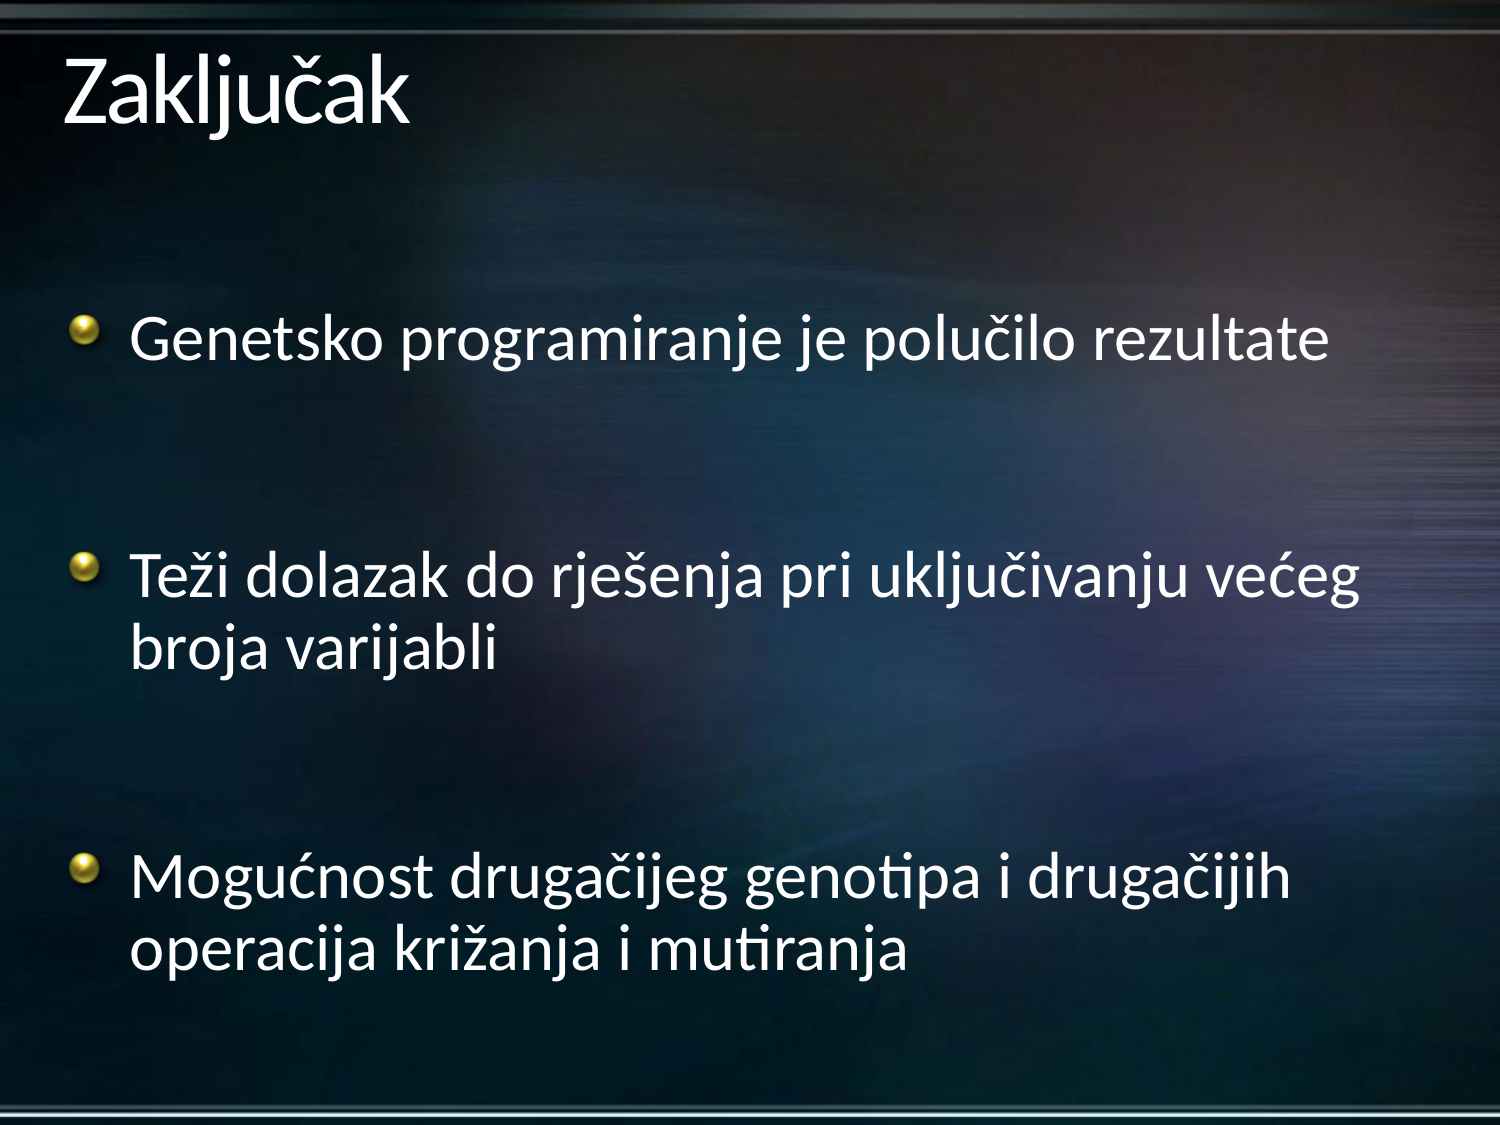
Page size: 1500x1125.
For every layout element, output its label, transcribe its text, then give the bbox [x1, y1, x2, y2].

picture [0, 0, 1500, 1125]
title Zaključak [62, 37, 1438, 147]
list Genetsko programiranje je polučilo rezultate Teži dolazak do rješenja pri uključivanju većeg broja varijabli Mogućnost drugačijeg genotipa i drugačijih operacija križanja i mutiranja [64, 302, 1441, 990]
